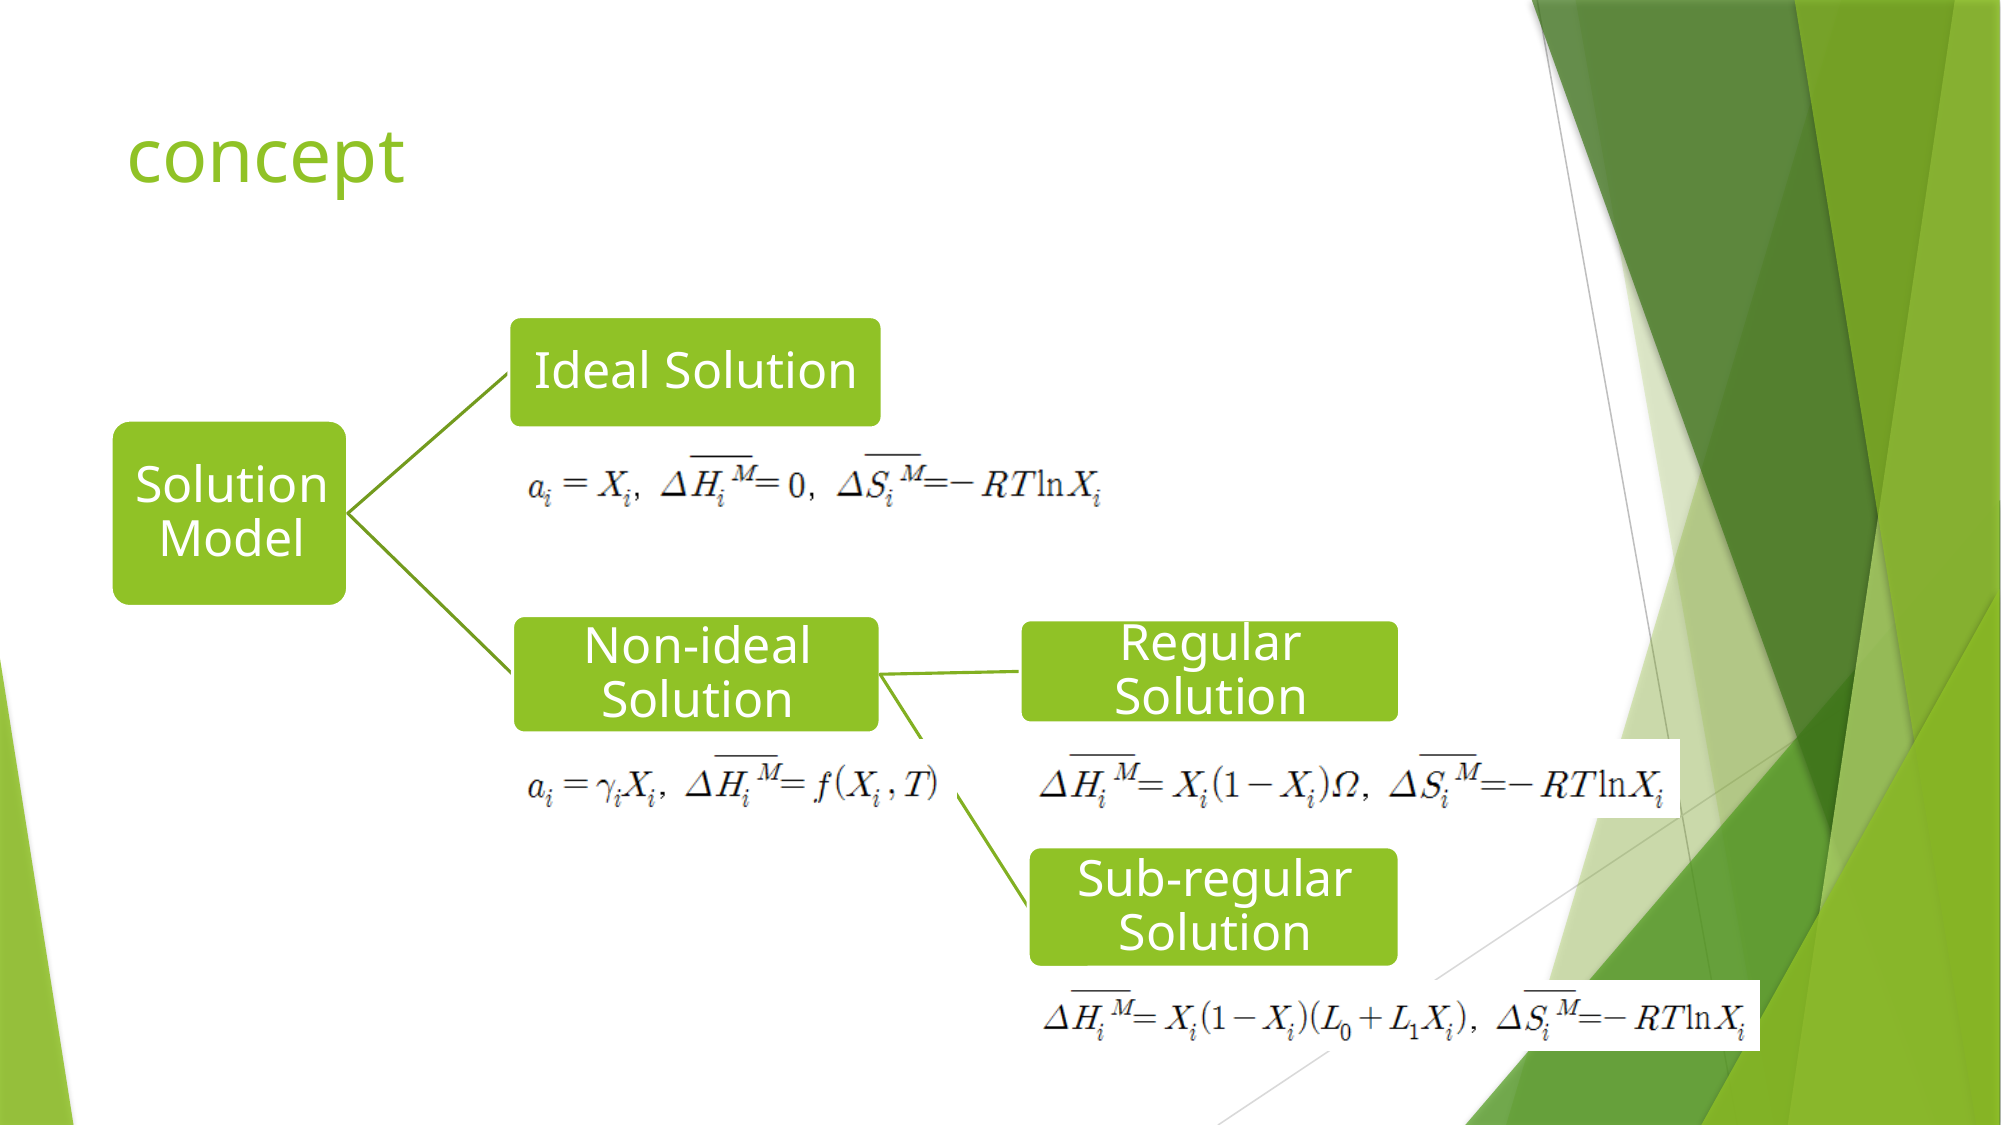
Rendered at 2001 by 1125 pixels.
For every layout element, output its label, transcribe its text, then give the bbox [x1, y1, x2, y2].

picture [1028, 979, 1761, 1051]
picture [514, 442, 1124, 525]
picture [1028, 739, 1681, 818]
title concept [111, 99, 1522, 317]
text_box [110, 316, 1411, 968]
picture [514, 739, 957, 818]
